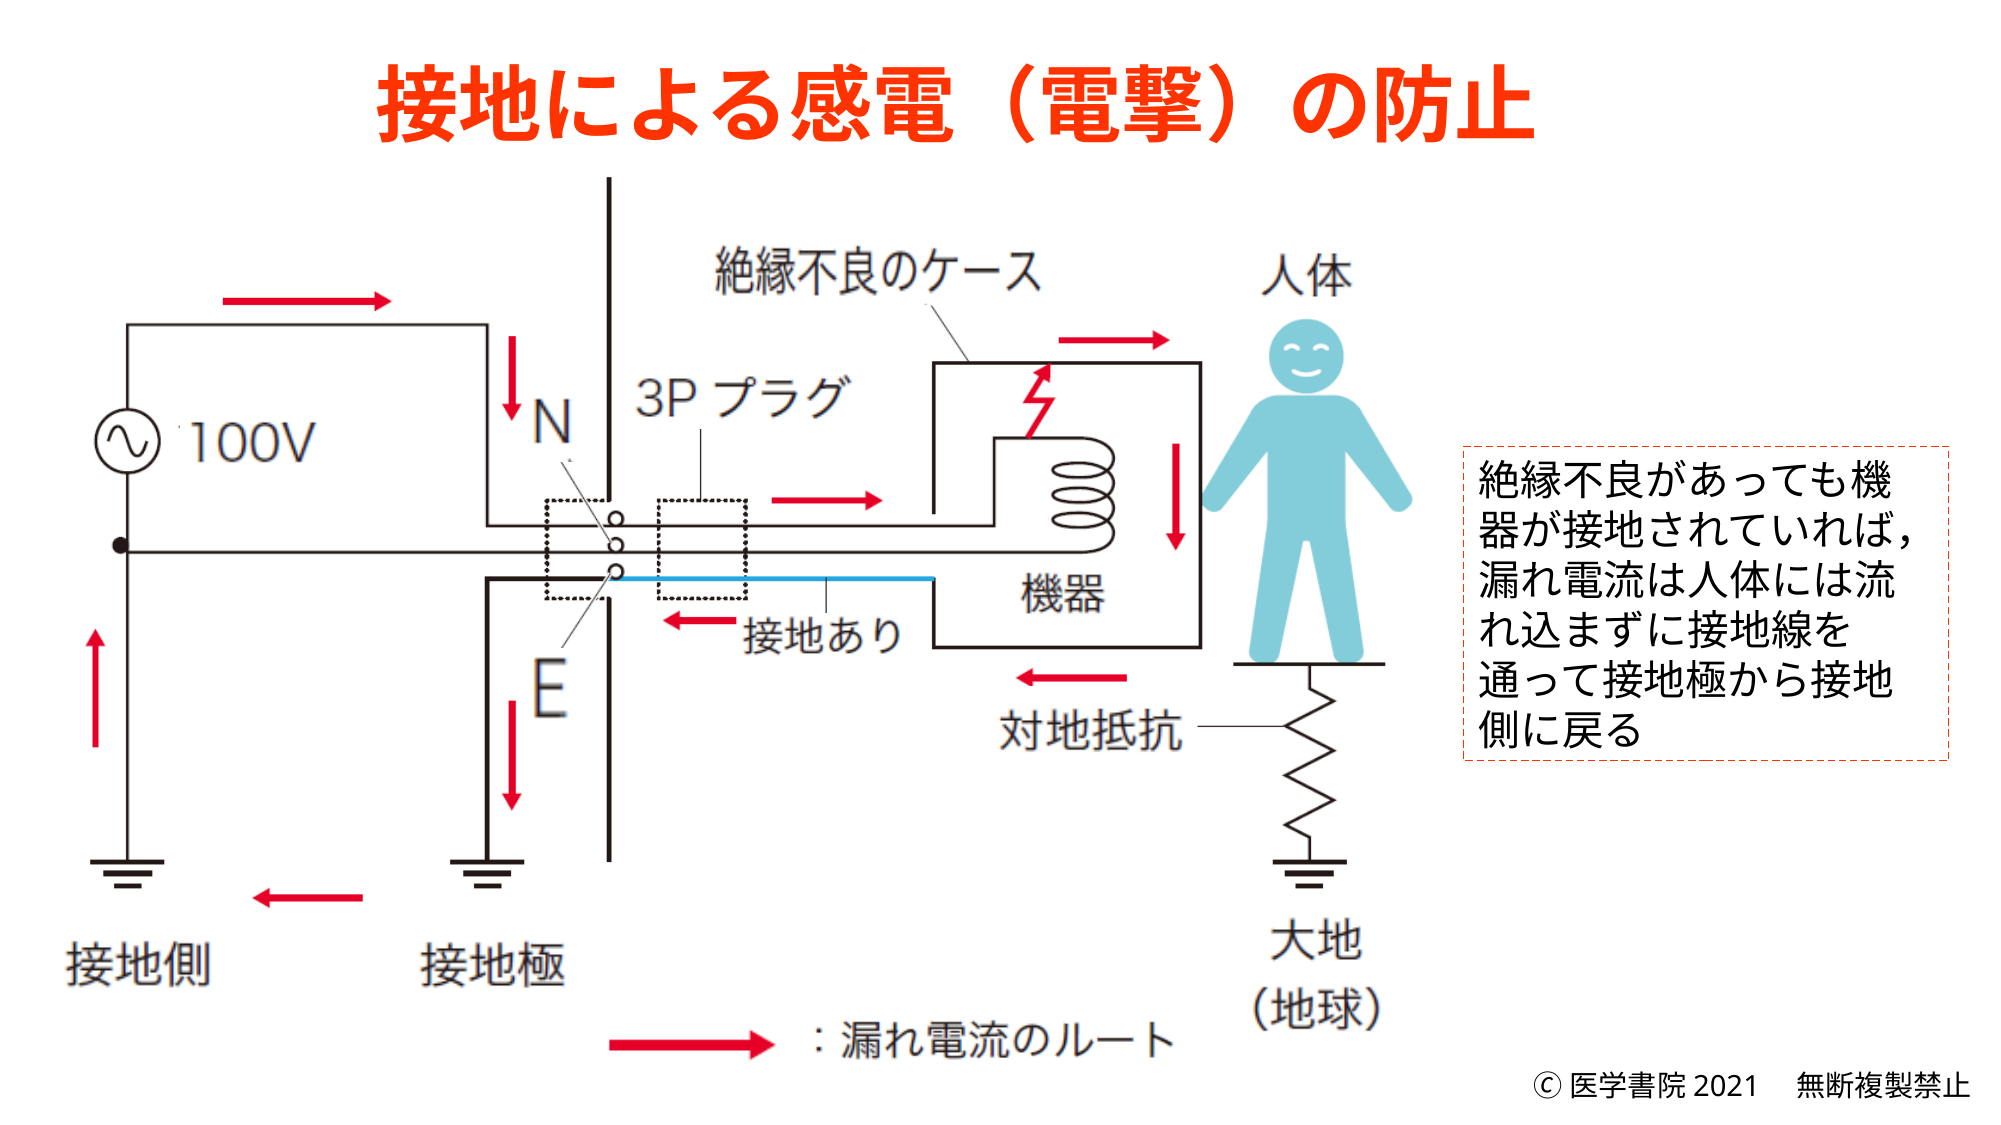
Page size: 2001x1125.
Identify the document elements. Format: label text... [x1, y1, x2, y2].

text_box 接地による感電（電撃）の防止 [283, 44, 1631, 160]
text_box 🄫医学書院2021 無断複製禁止 [1169, 1059, 1987, 1110]
text_box 絶縁不良があっても機器が接地されていれば，漏れ電流は人体には流れ込まずに接地線を通って接地極から接地側に戻る [1463, 446, 1949, 761]
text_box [26, 150, 1446, 1080]
